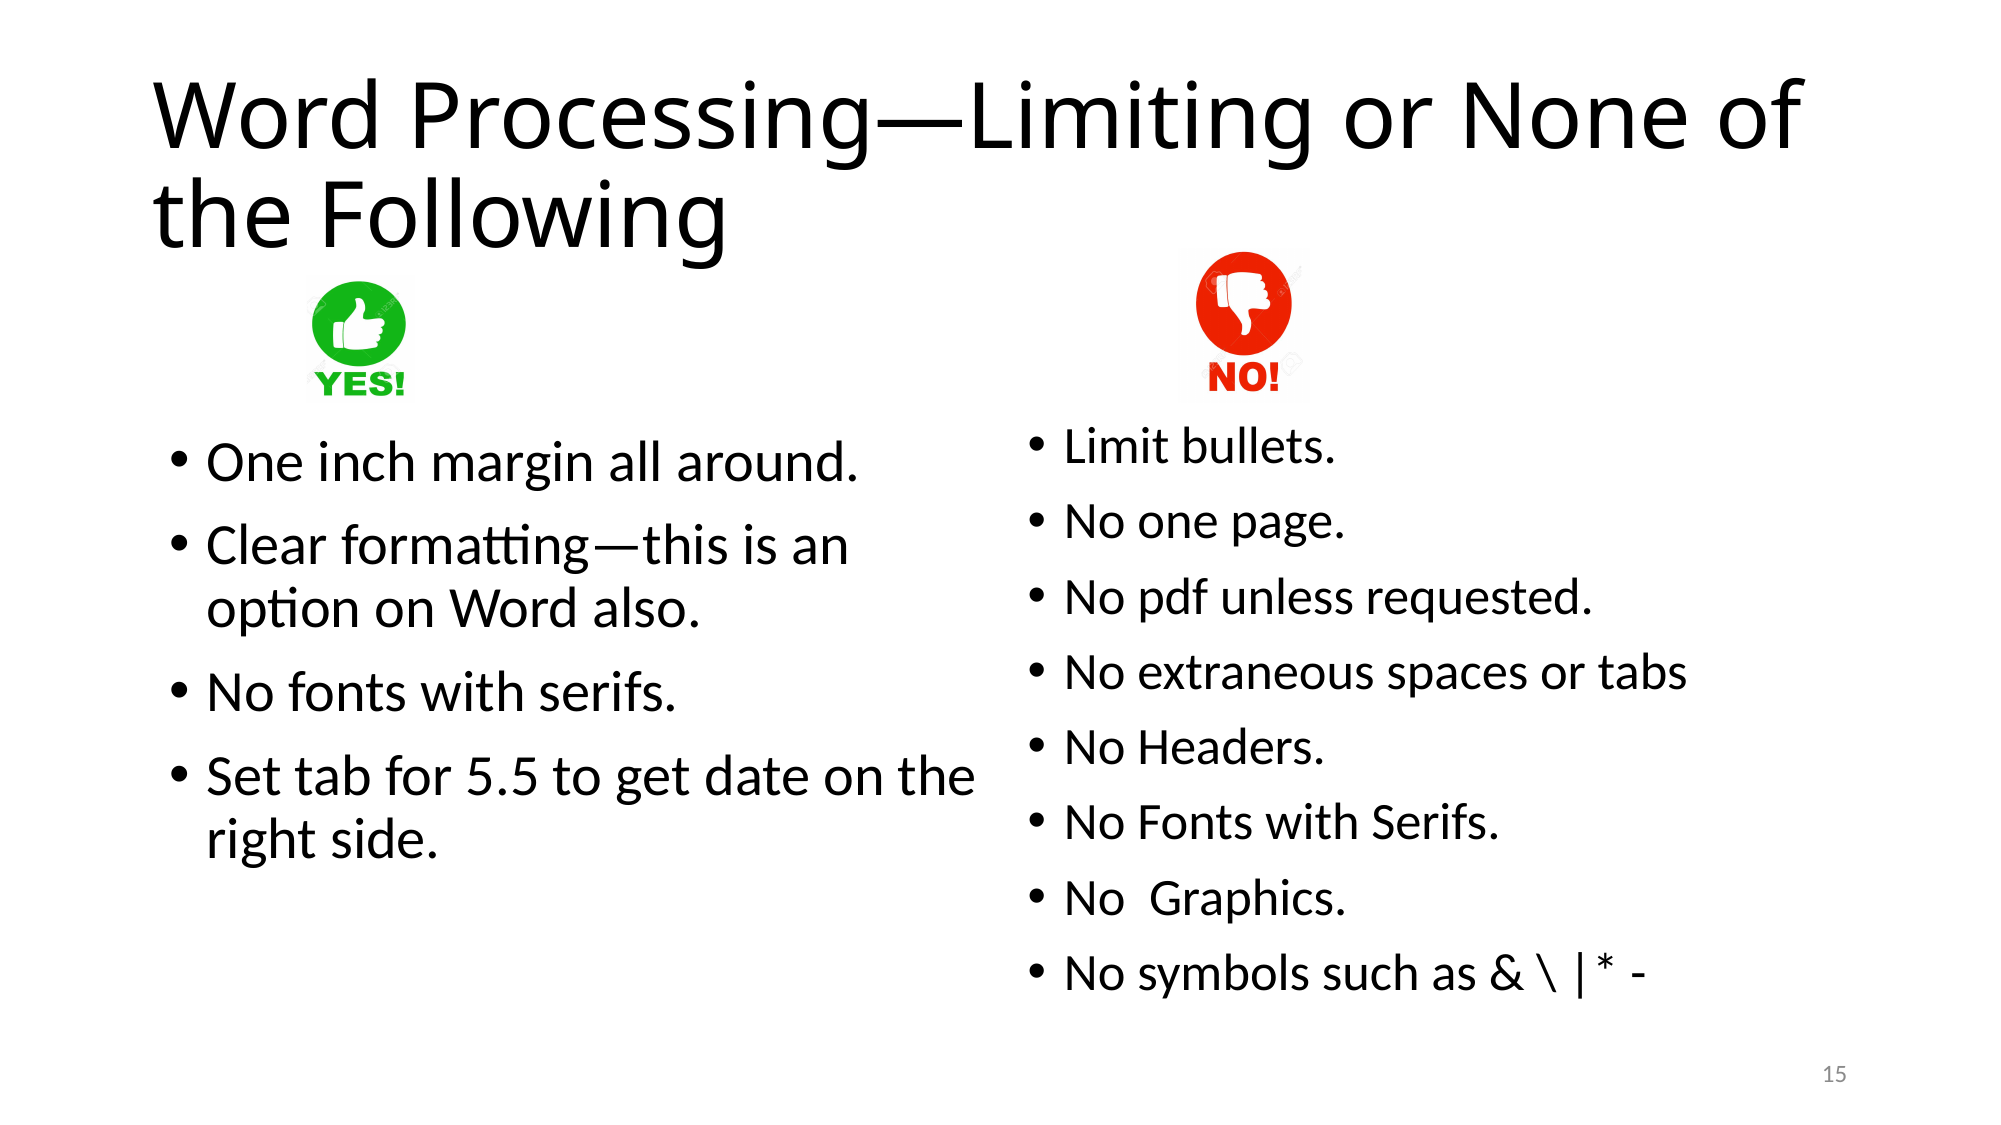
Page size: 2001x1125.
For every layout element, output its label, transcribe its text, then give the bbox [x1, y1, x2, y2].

picture [306, 275, 415, 403]
picture [1178, 248, 1310, 403]
list One inch margin all around. Clear formatting—this is an option on Word also. No fonts with serifs. Set tab for 5.5 to get date on the right side. [154, 423, 1001, 1028]
slide_number 15 [1412, 1042, 1863, 1103]
list Limit bullets. No one page. No pdf unless requested. No extraneous spaces or tabs No Headers. No Fonts with Serifs. No Graphics. No symbols such as & \ |* - [1012, 410, 1863, 1016]
title Word Processing—Limiting or None of the Following [137, 59, 1863, 278]
